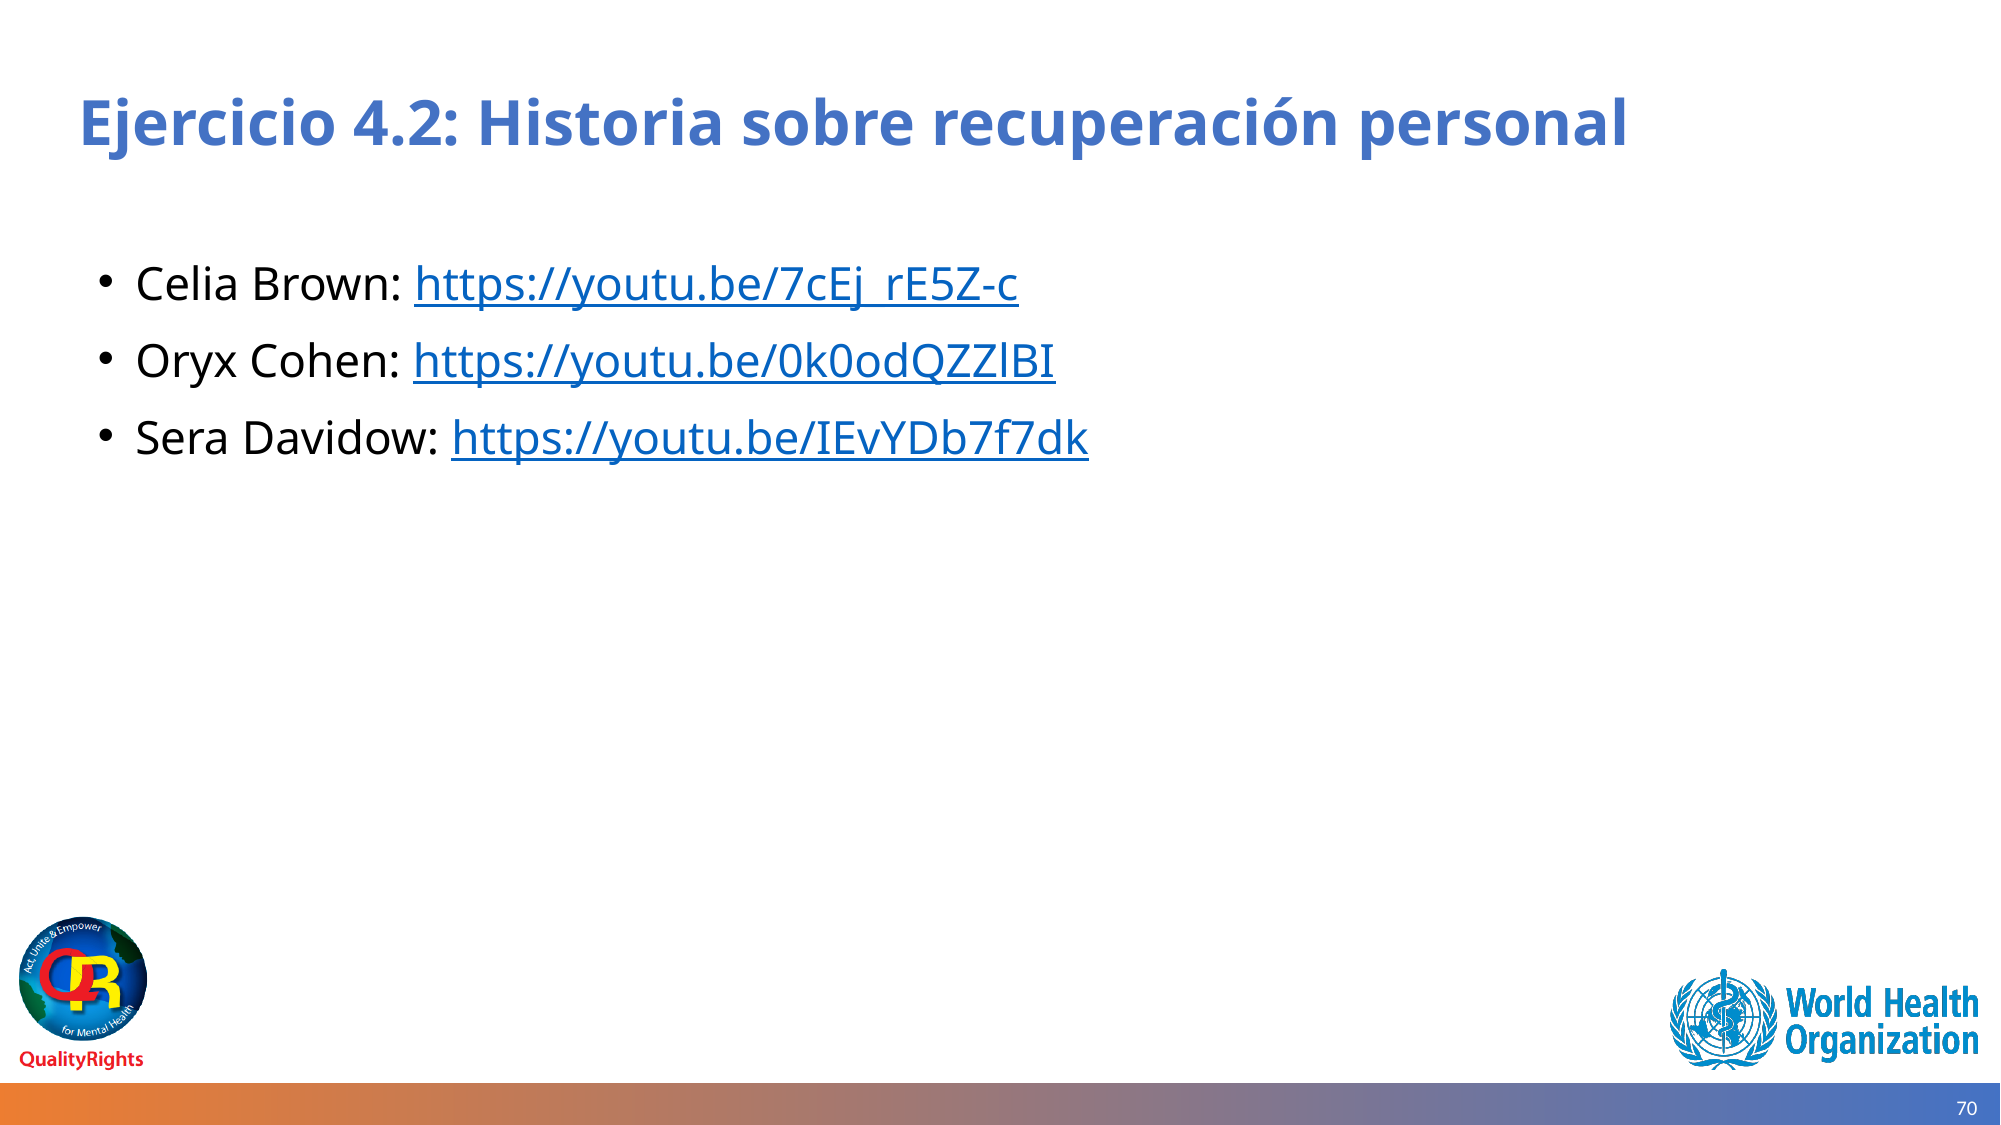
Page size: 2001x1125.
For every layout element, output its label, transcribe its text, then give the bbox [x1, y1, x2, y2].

picture [1698, 1047, 1750, 1060]
picture [1704, 1019, 1711, 1031]
picture [0, 899, 162, 1083]
picture [1792, 987, 1797, 1004]
list Celia Brown: https://youtu.be/7cEj_rE5Z-c Oryx Cohen: https://youtu.be/0k0odQZZlBI Sera Davidow: https://youtu.be/IEvYDb7f7dk [83, 247, 1917, 987]
picture [1704, 1004, 1712, 1015]
picture [1711, 1031, 1722, 1038]
picture [1744, 1003, 1751, 1016]
picture [1860, 1000, 1865, 1012]
picture [1747, 1019, 1758, 1041]
picture [1670, 987, 1680, 1010]
picture [1716, 1064, 1731, 1070]
picture [1732, 969, 1978, 1070]
picture [1706, 1038, 1722, 1046]
picture [1750, 987, 1762, 1003]
picture [1821, 1000, 1826, 1012]
picture [1747, 992, 1758, 1016]
picture [1805, 987, 1811, 1002]
picture [1958, 1000, 1962, 1012]
picture [1738, 1019, 1744, 1030]
picture [1692, 1031, 1700, 1042]
picture [1758, 1004, 1765, 1035]
picture [1891, 987, 1897, 999]
picture [1683, 987, 1697, 1047]
picture [1670, 1030, 1715, 1070]
picture [1711, 995, 1721, 1004]
picture [1701, 1042, 1722, 1054]
picture [1742, 1019, 1751, 1034]
title Ejercicio 4.2: Historia sobre recuperación personal [63, 84, 1671, 156]
picture [1725, 1042, 1747, 1054]
picture [1701, 987, 1710, 992]
picture [1689, 993, 1706, 1016]
